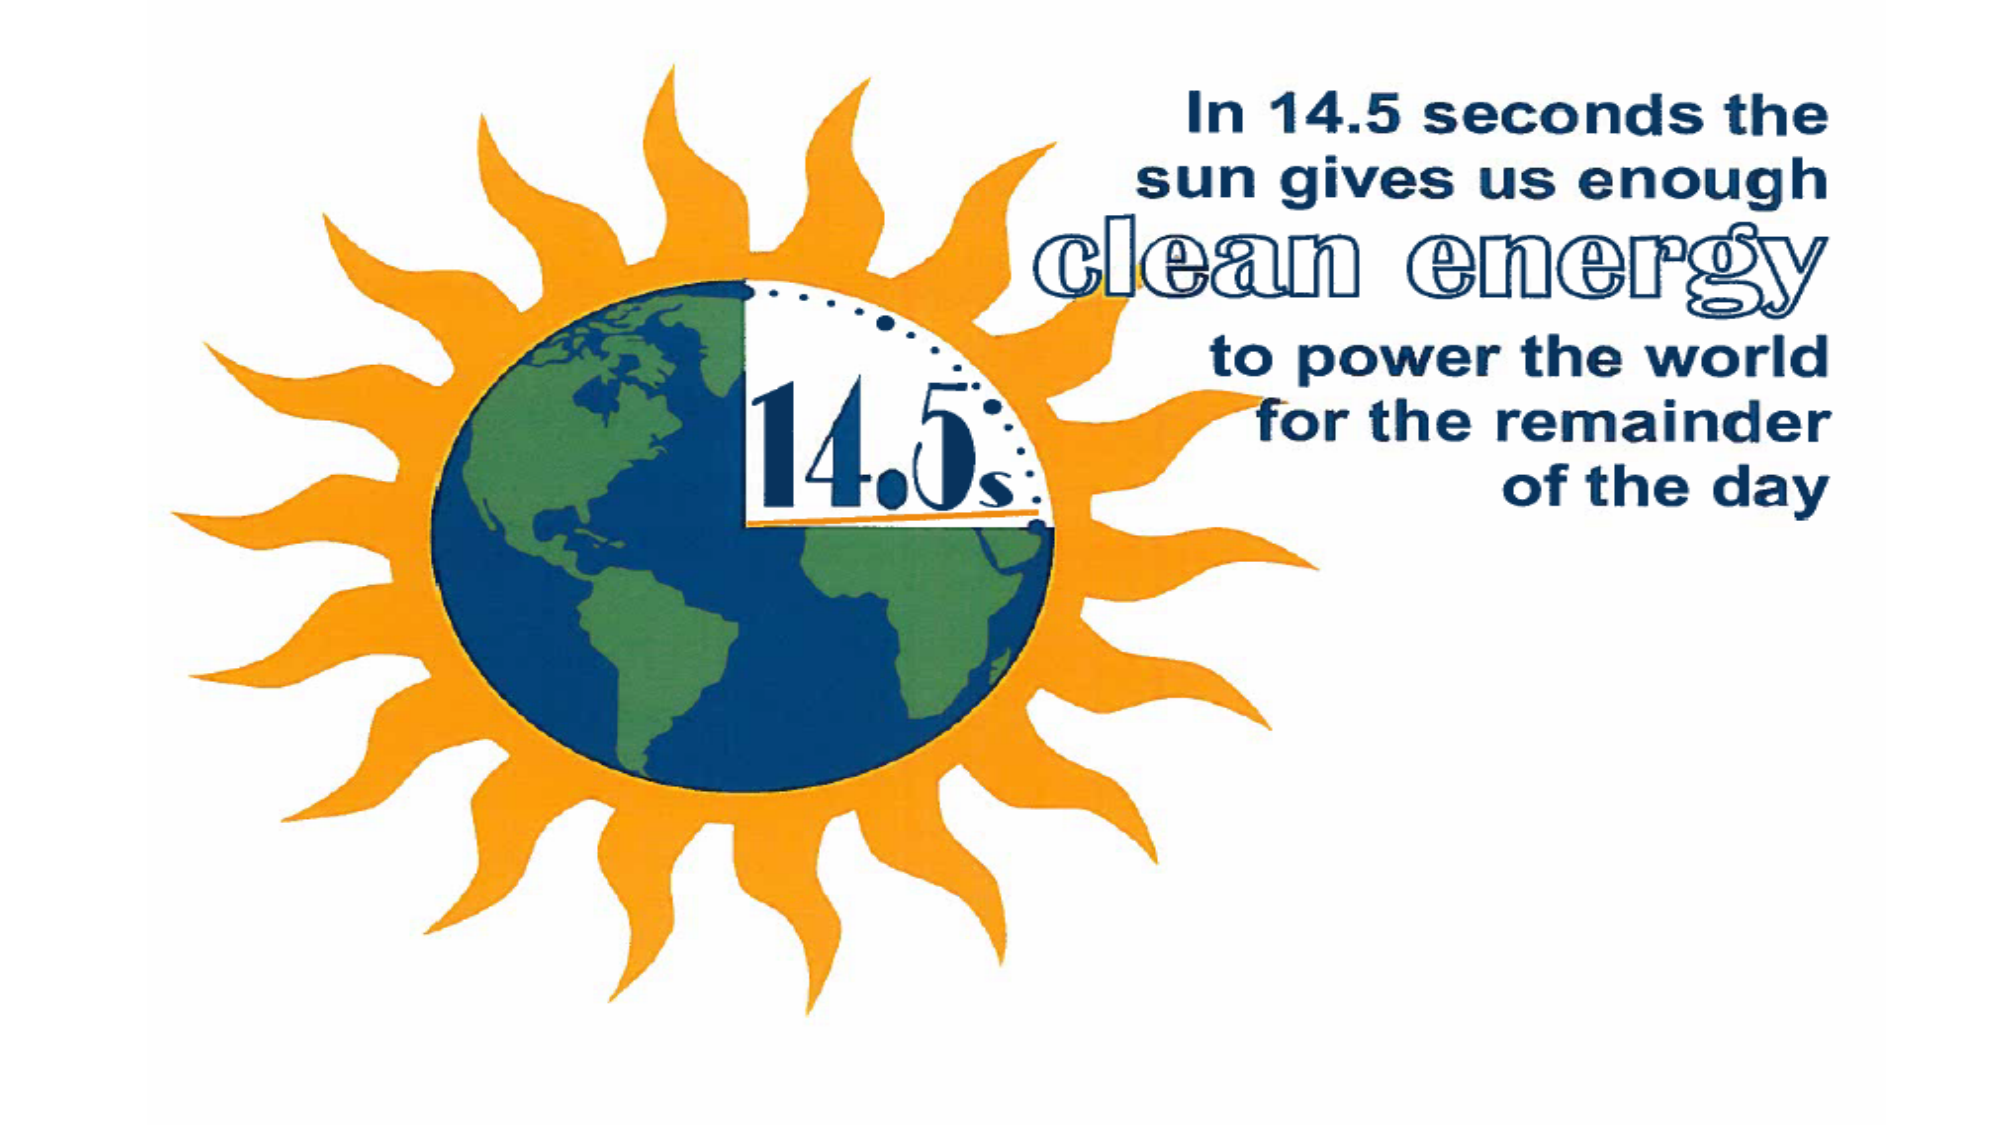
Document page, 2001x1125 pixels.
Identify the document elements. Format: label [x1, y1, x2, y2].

picture [147, 0, 1886, 1125]
